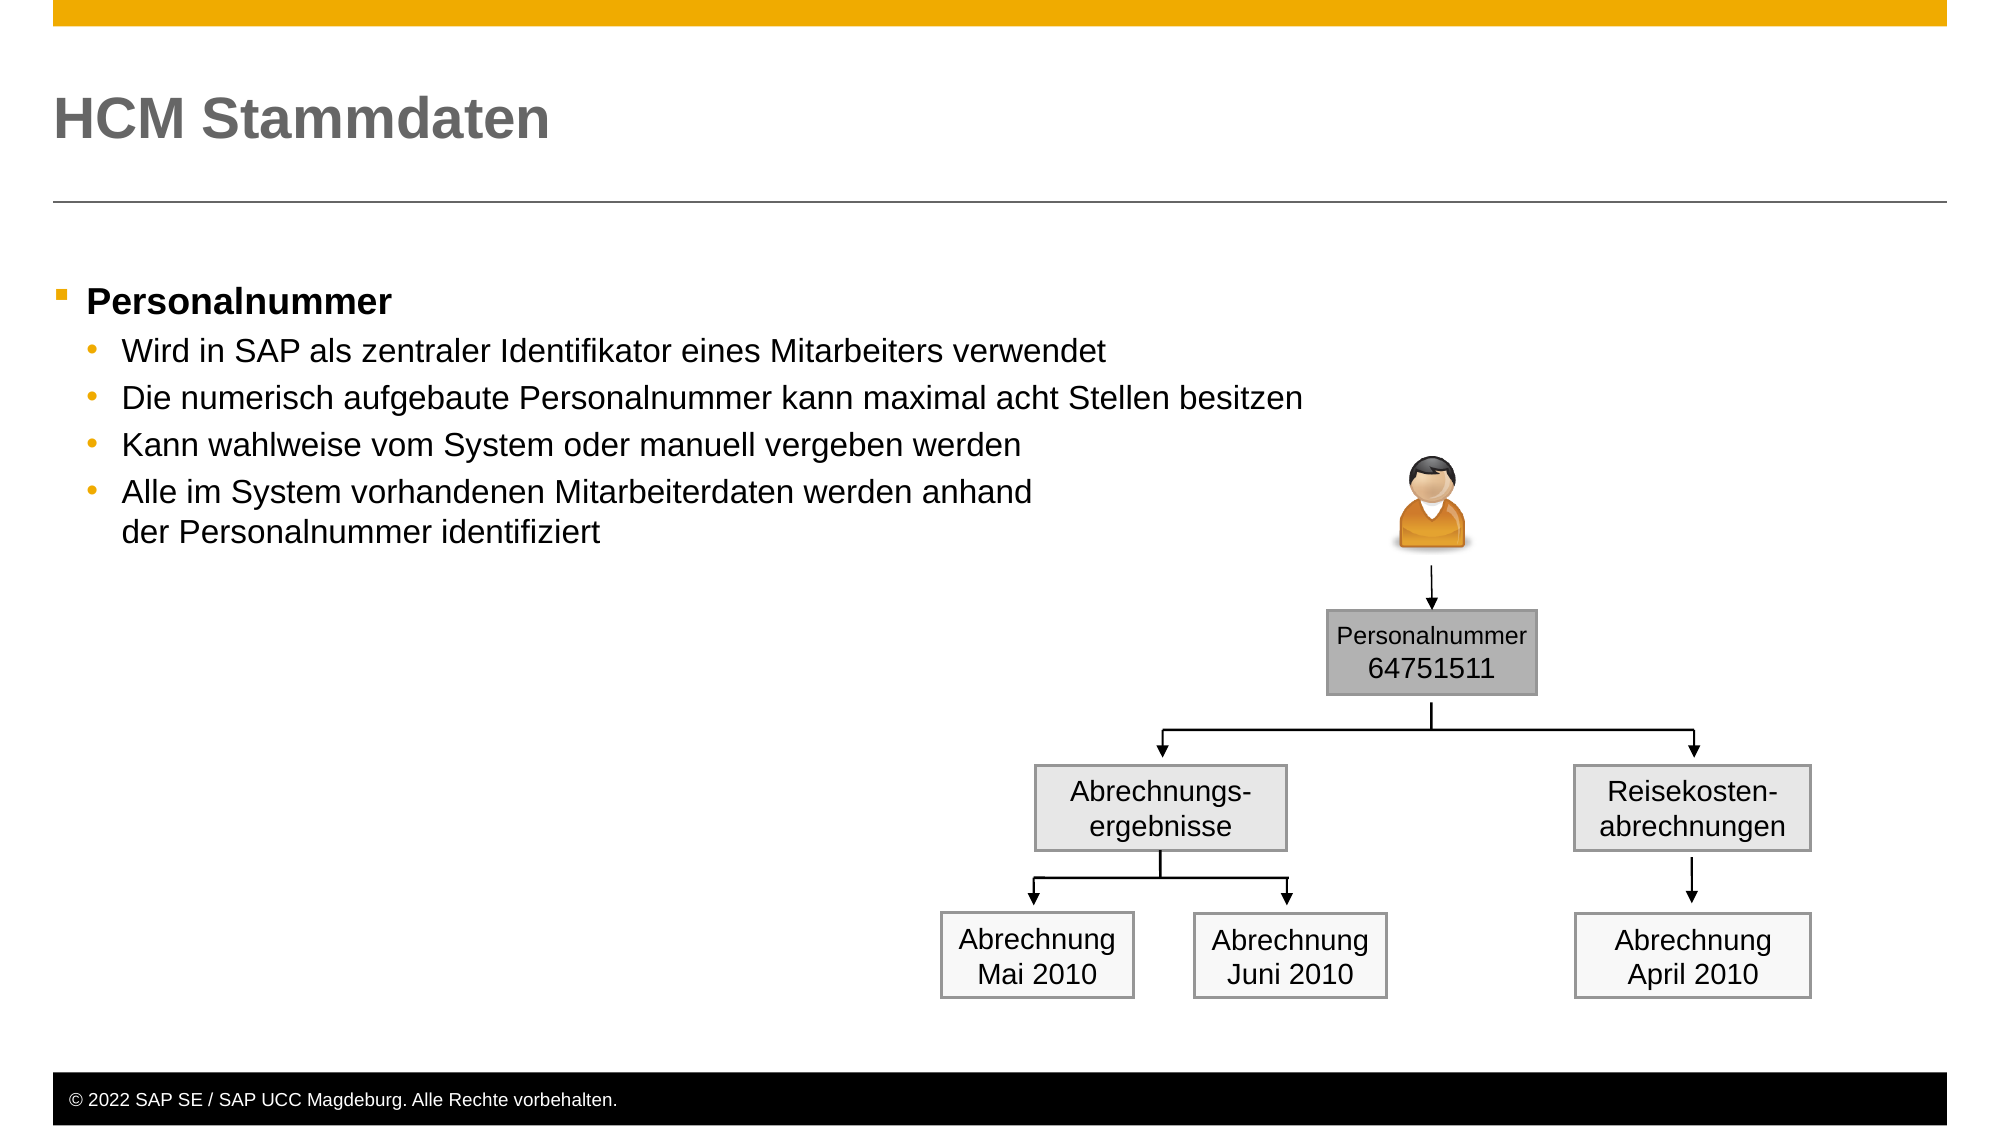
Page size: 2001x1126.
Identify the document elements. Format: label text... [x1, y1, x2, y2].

title HCM Stammdaten [53, 53, 1947, 178]
list Personalnummer Wird in SAP als zentraler Identifikator eines Mitarbeiters verwendet Die numerisch aufgebaute Personalnummer kann maximal acht Stellen besitzen Kann wahlweise vom System oder manuell vergeben werden Alle im System vorhandenen Mitarbeiterdaten werden anhand der Personalnummer identifiziert [53, 277, 1947, 998]
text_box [941, 452, 1812, 999]
